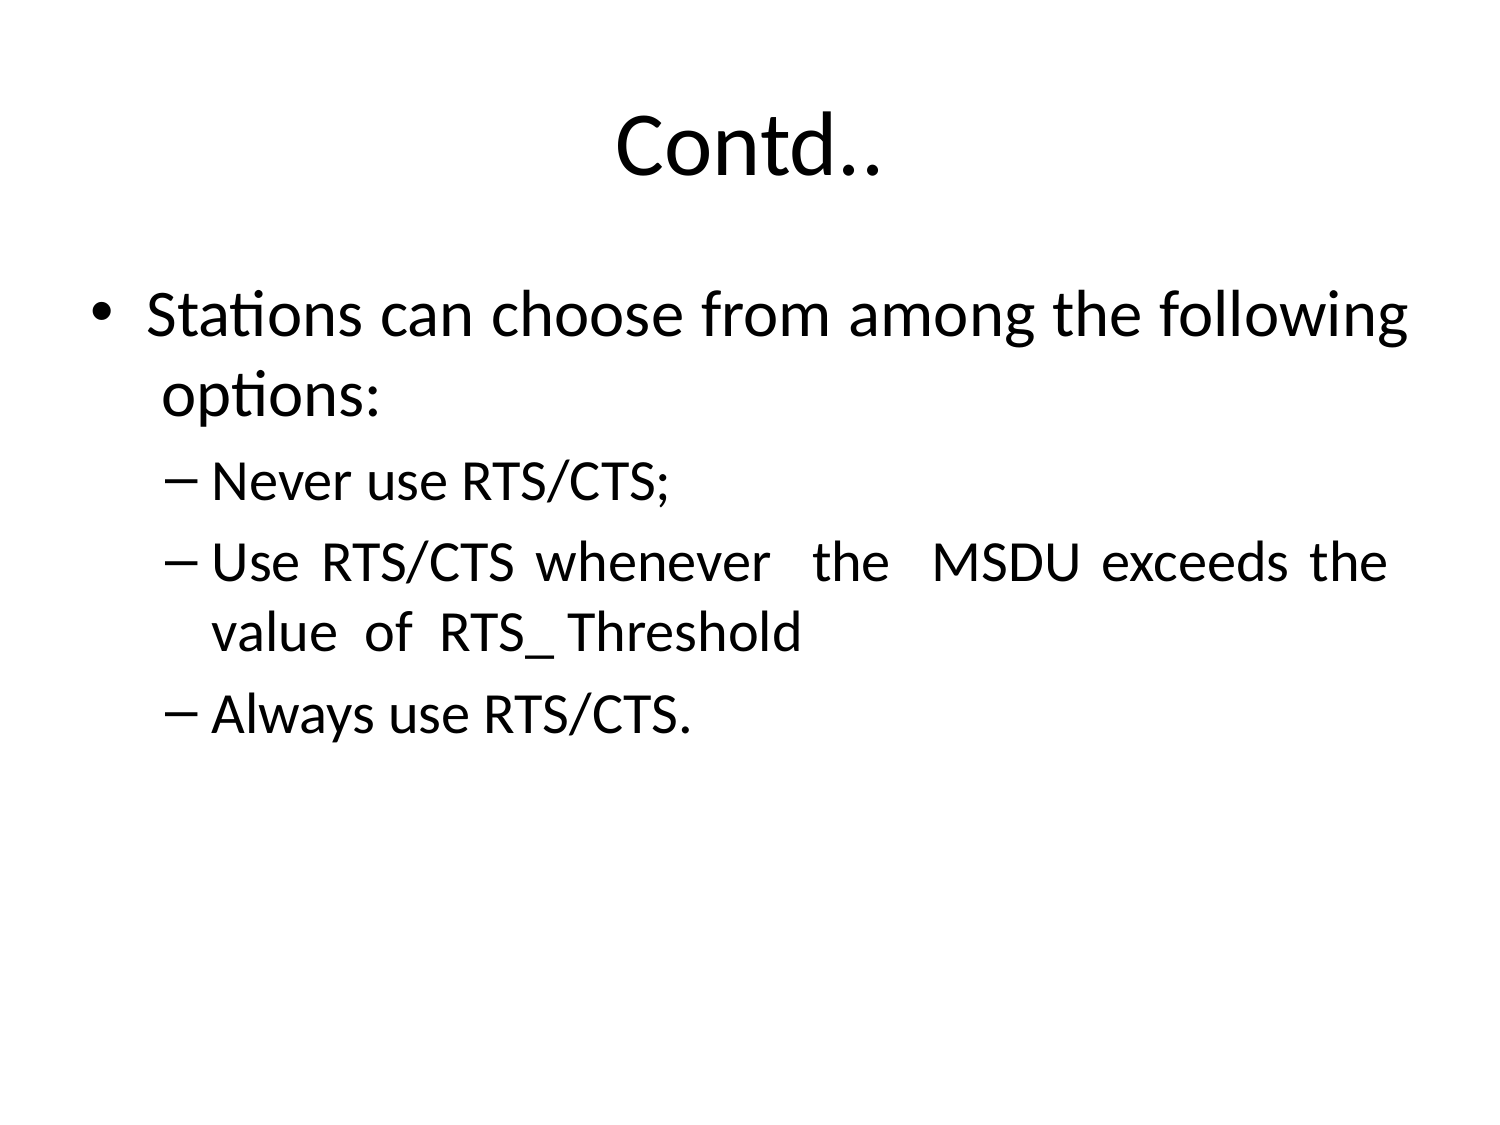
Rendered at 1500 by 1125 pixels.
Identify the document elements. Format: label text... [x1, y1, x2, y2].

title Contd.. [75, 45, 1425, 233]
list Stations can choose from among the following options: Never use RTS/CTS; Use RTS/CTS whenever the MSDU exceeds the value of RTS_ Threshold Always use RTS/CTS. [75, 262, 1425, 1005]
